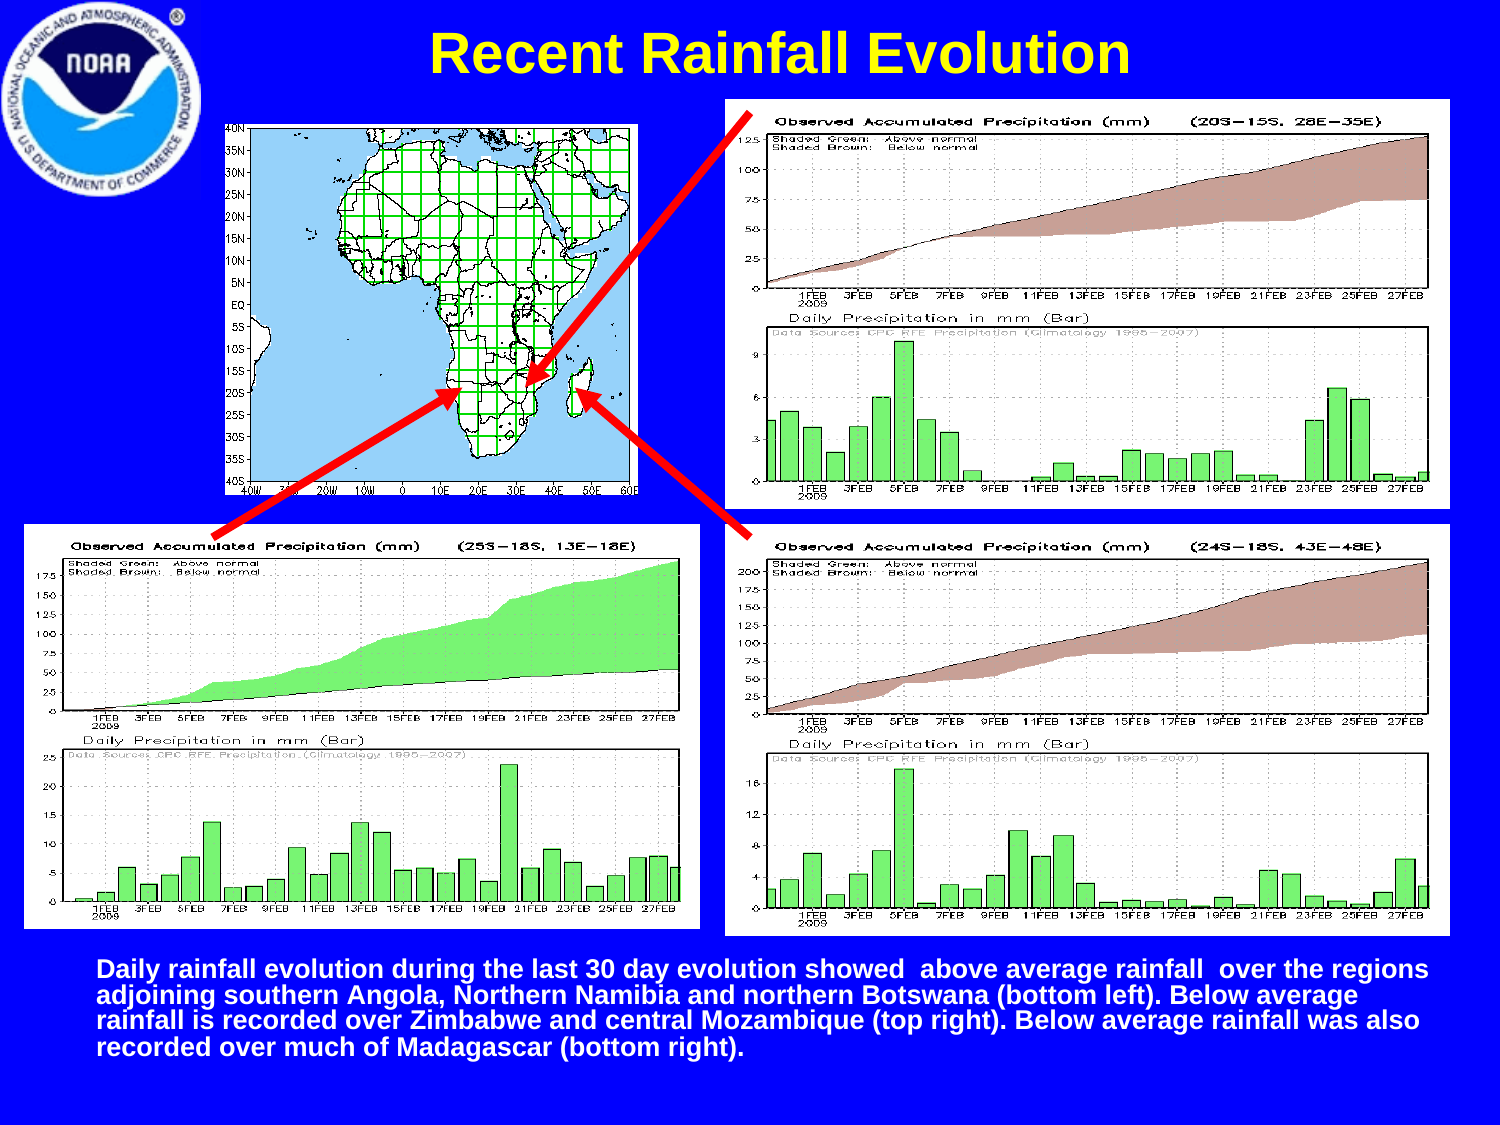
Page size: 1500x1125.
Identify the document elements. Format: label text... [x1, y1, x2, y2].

picture [24, 524, 700, 929]
picture [224, 124, 638, 495]
picture [724, 99, 1450, 509]
text_box Daily rainfall evolution during the last 30 day evolution showed above average rainfall over the regions adjoining southern Angola, Northern Namibia and northern Botswana (bottom left). Below average rainfall is recorded over Zimbabwe and central Mozambique (top right). Below average rainfall was also recorded over much of Madagascar (bottom right). [24, 949, 1450, 1100]
text_box Recent Rainfall Evolution [287, 0, 1275, 100]
picture [724, 524, 1450, 936]
picture [0, 0, 200, 200]
